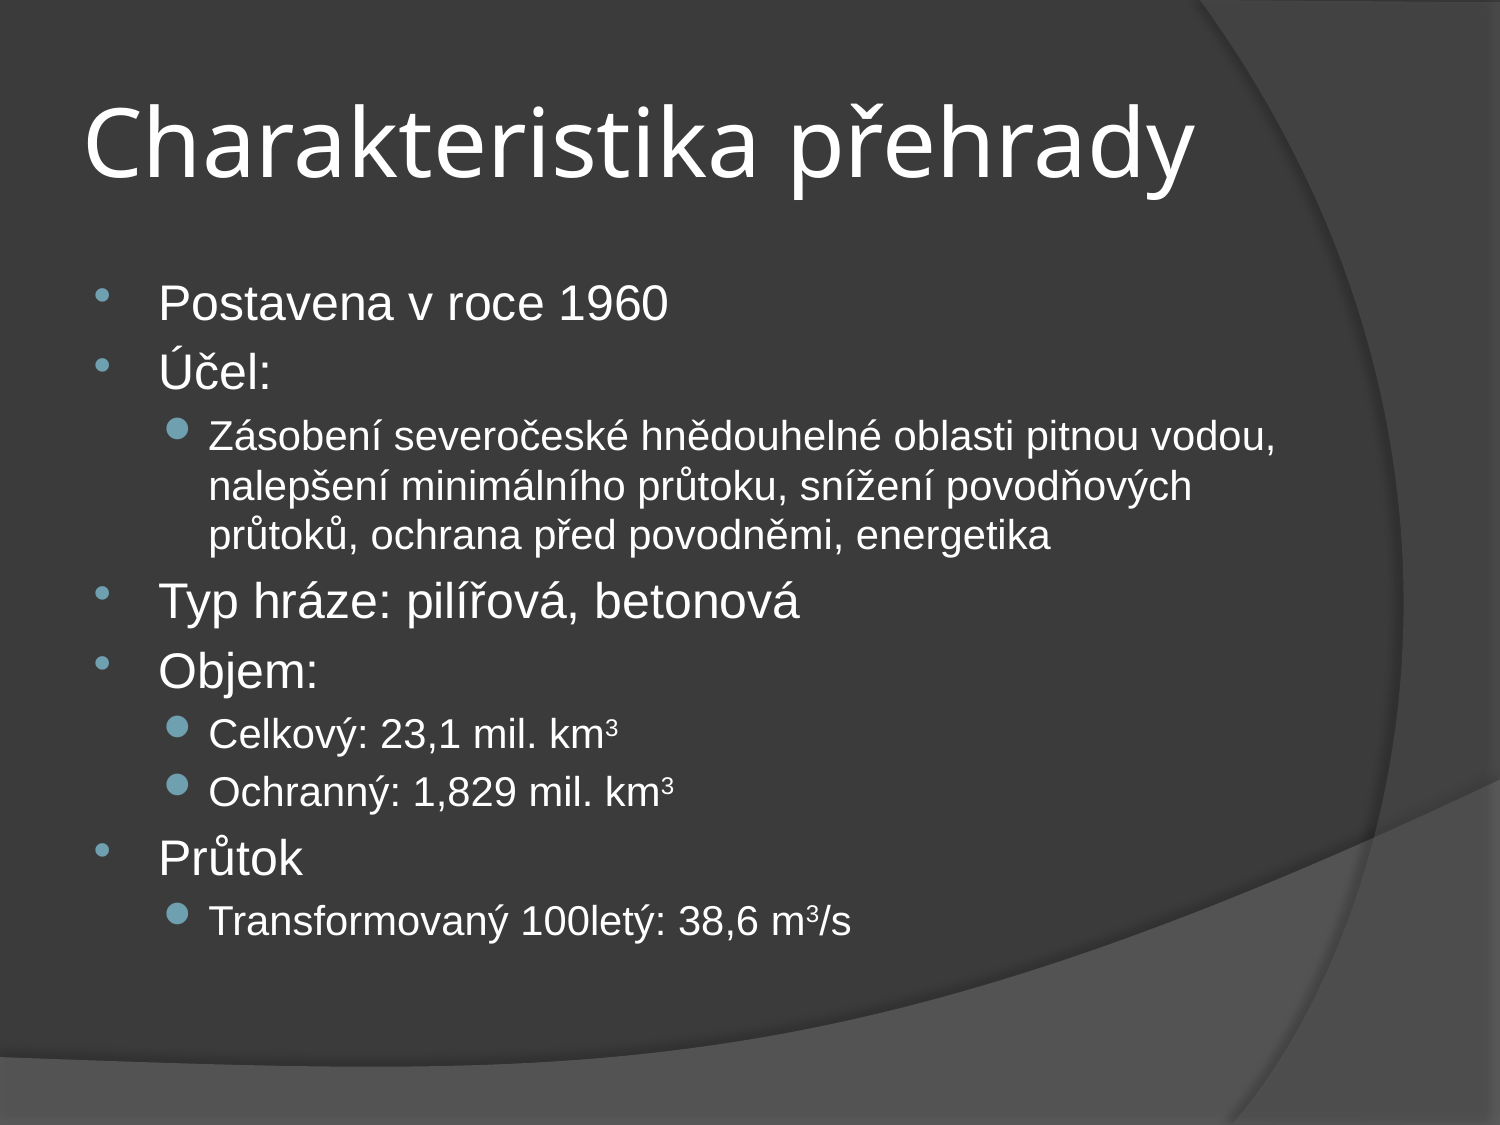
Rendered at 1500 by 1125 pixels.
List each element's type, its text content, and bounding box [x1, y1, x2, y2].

list Postavena v roce 1960 Účel: Zásobení severočeské hnědouhelné oblasti pitnou vodou, nalepšení minimálního průtoku, snížení povodňových průtoků, ochrana před povodněmi, energetika Typ hráze: pilířová, betonová Objem: Celkový: 23,1 mil. km3 Ochranný: 1,829 mil. km3 Průtok Transformovaný 100letý: 38,6 m3/s [75, 262, 1300, 1005]
title Charakteristika přehrady [75, 45, 1300, 233]
